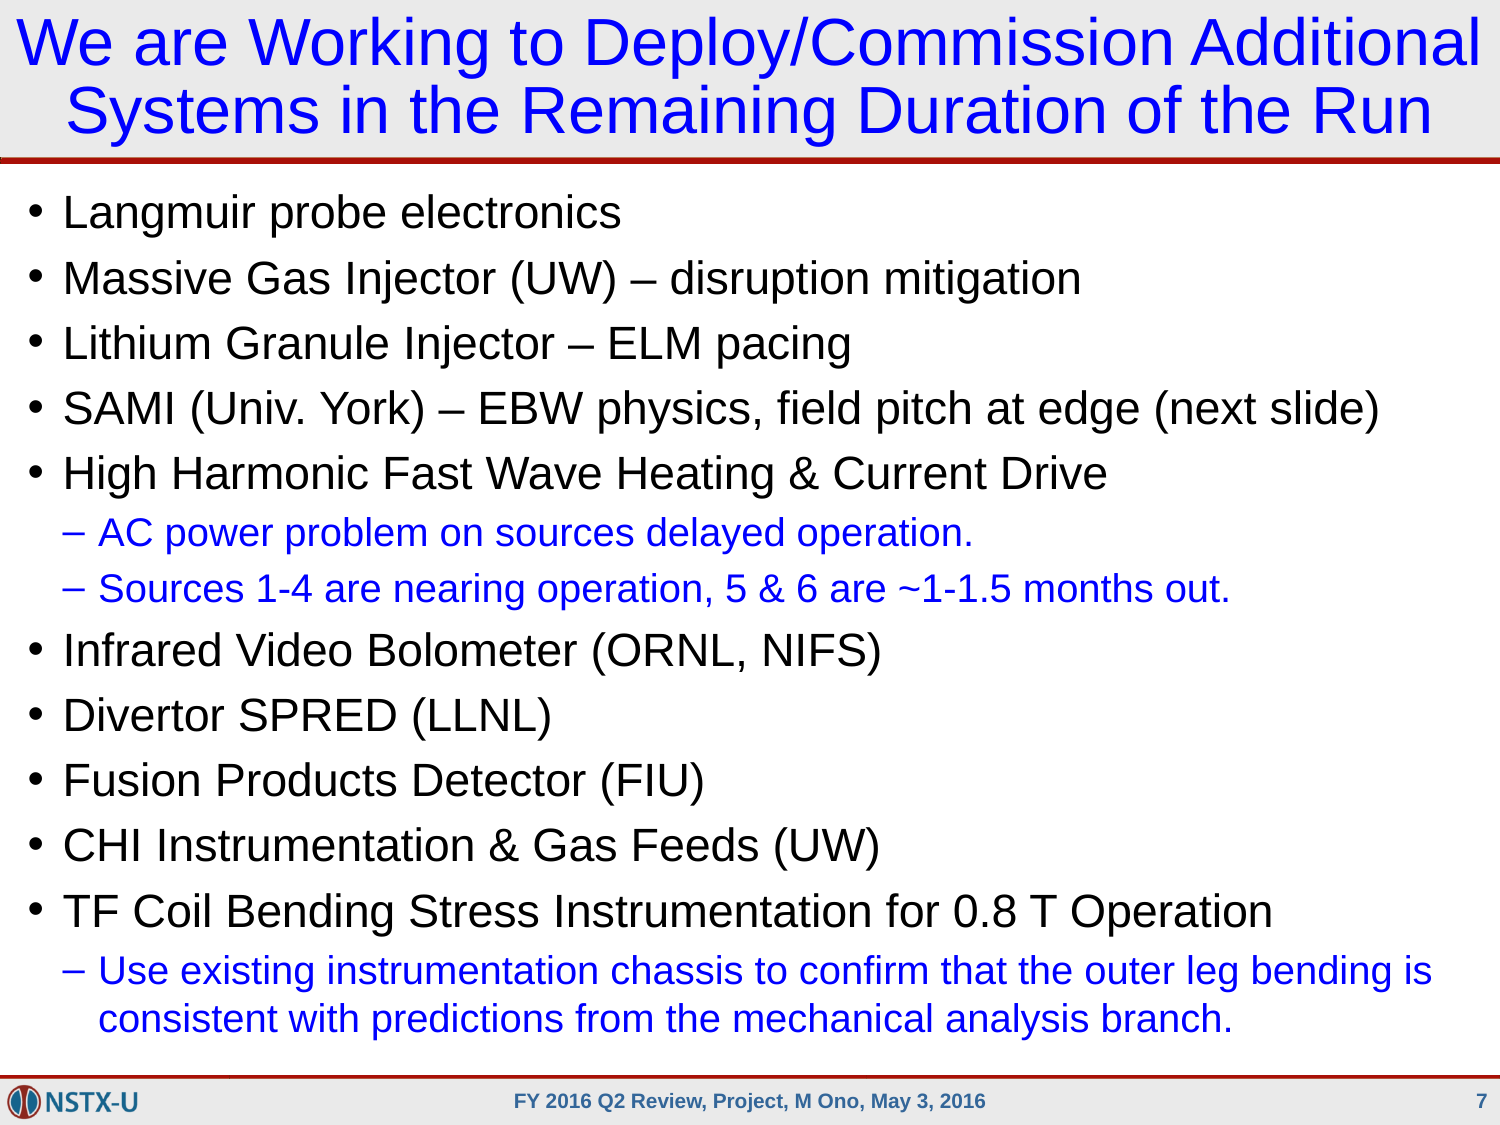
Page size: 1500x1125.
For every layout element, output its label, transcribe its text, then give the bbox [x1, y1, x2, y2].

picture [0, 158, 1500, 164]
list Langmuir probe electronics Massive Gas Injector (UW) – disruption mitigation Lithium Granule Injector – ELM pacing SAMI (Univ. York) – EBW physics, field pitch at edge (next slide) High Harmonic Fast Wave Heating & Current Drive AC power problem on sources delayed operation. Sources 1-4 are nearing operation, 5 & 6 are ~1-1.5 months out. Infrared Video Bolometer (ORNL, NIFS) Divertor SPRED (LLNL) Fusion Products Detector (FIU) CHI Instrumentation & Gas Feeds (UW) TF Coil Bending Stress Instrumentation for 0.8 T Operation Use existing instrumentation chassis to confirm that the outer leg bending is consistent with predictions from the mechanical analysis branch. [12, 174, 1500, 1063]
title We are Working to Deploy/Commission Additional Systems in the Remaining Duration of the Run [0, 0, 1500, 158]
picture [0, 1075, 1500, 1125]
